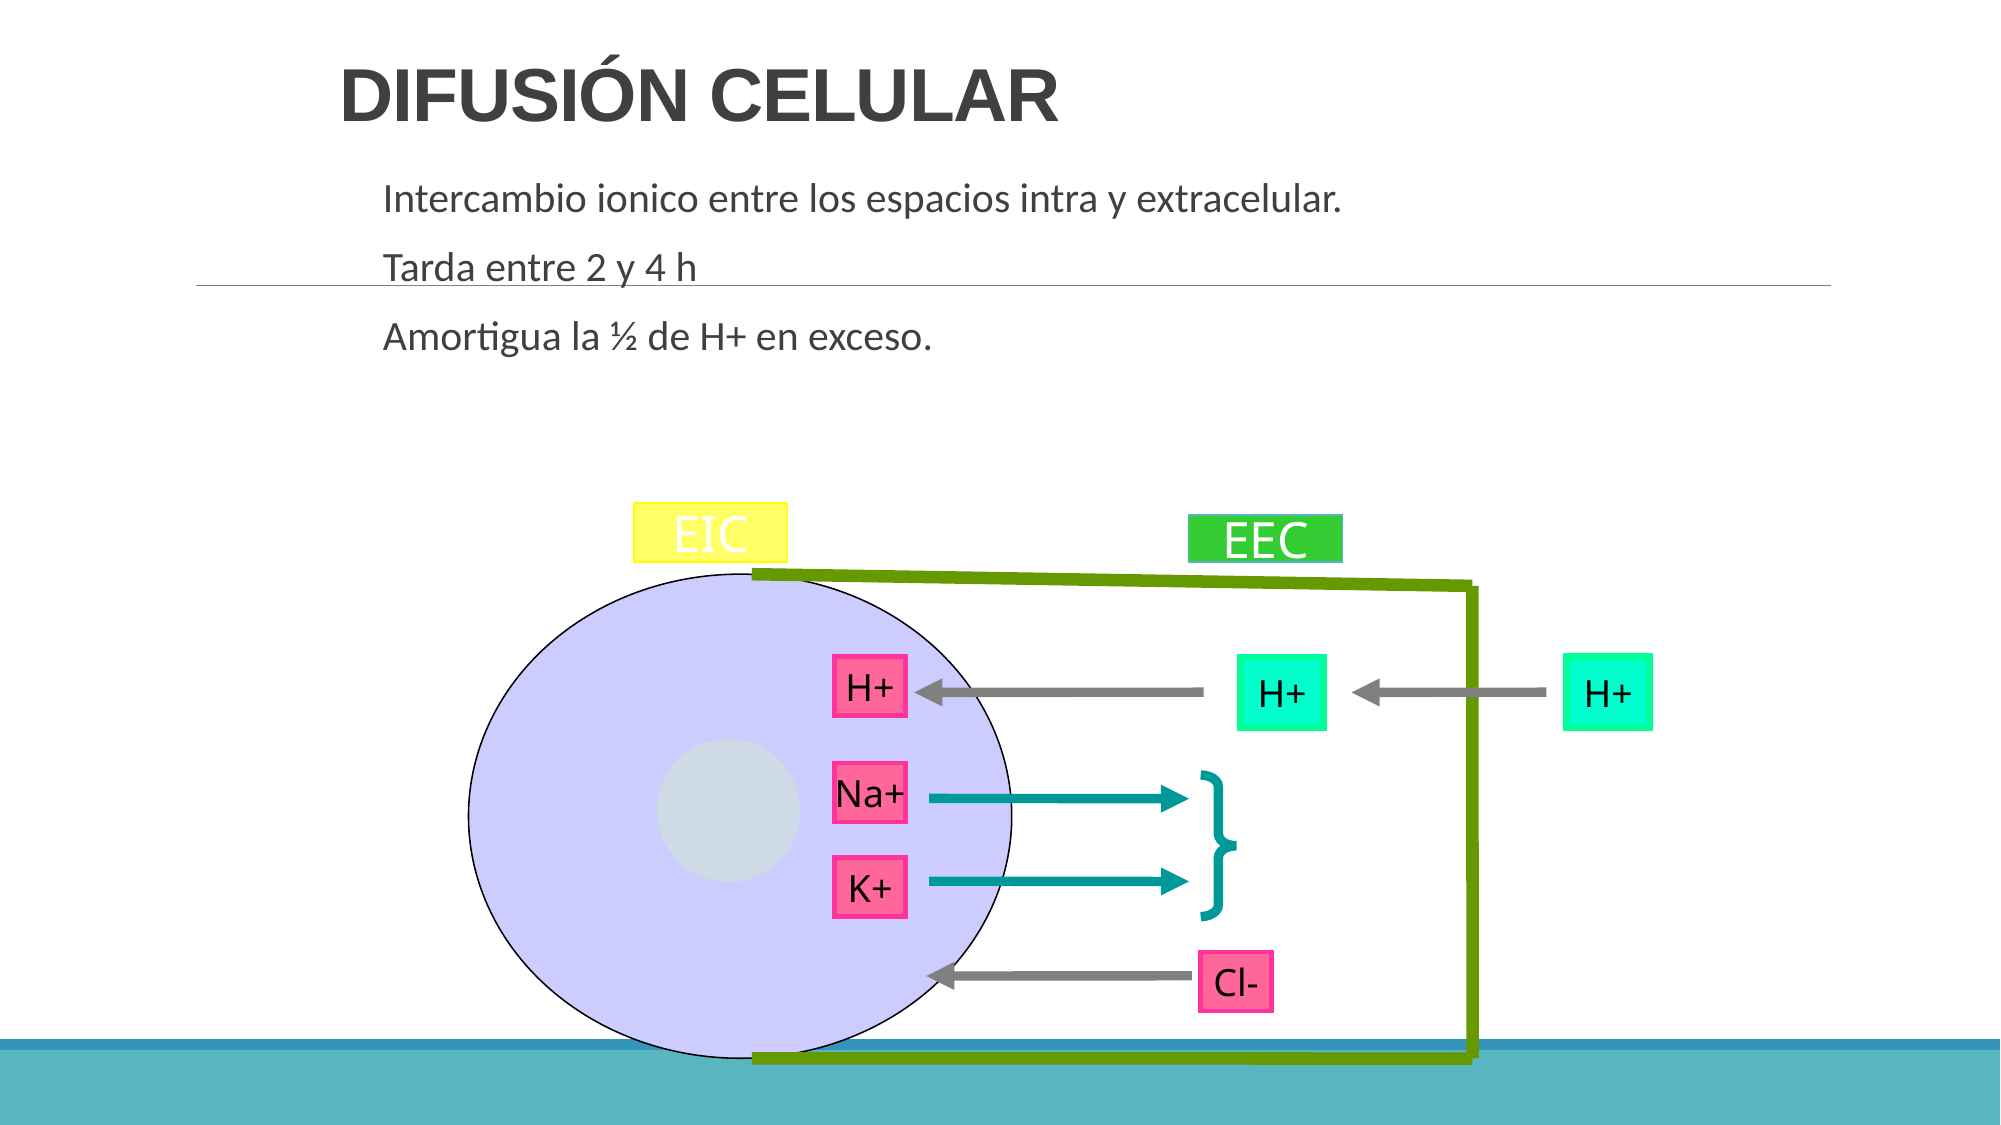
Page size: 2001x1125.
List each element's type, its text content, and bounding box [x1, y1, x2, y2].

list Intercambio ionico entre los espacios intra y extracelular. Tarda entre 2 y 4 h Amortigua la ½ de H+ en exceso. [314, 172, 1665, 539]
title DIFUSIÓN CELULAR [324, 35, 1675, 161]
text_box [467, 502, 1651, 1060]
